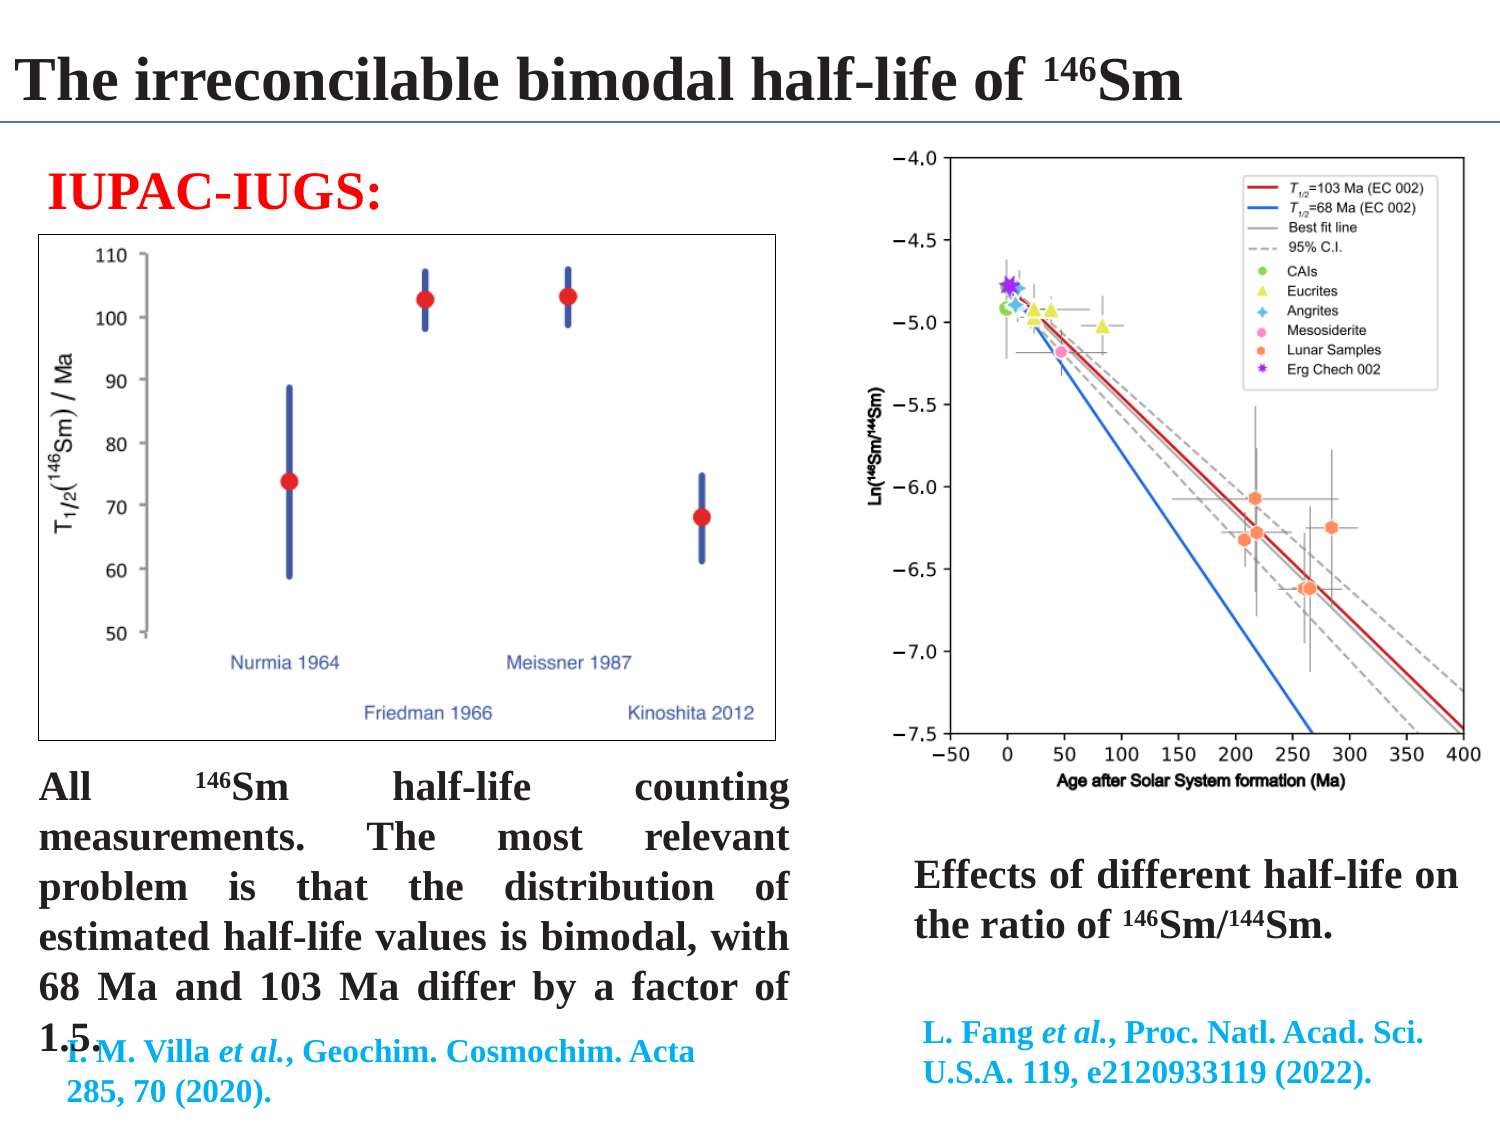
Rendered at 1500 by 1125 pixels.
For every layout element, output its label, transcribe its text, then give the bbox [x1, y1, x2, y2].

text_box IUPAC-IUGS: [32, 148, 404, 222]
text_box The irreconcilable bimodal half-life of 146Sm [0, 30, 1309, 121]
text_box Effects of different half-life on the ratio of 146Sm/144Sm. [899, 839, 1475, 954]
text_box I. M. Villa et al., Geochim. Cosmochim. Acta 285, 70 (2020). [51, 1022, 776, 1117]
text_box L. Fang et al., Proc. Natl. Acad. Sci. U.S.A. 119, e2120933119 (2022). [907, 1003, 1462, 1098]
picture [37, 233, 777, 741]
picture [854, 141, 1490, 799]
text_box All 146Sm half-life counting measurements. The most relevant problem is that the distribution of estimated half-life values is bimodal, with 68 Ma and 103 Ma differ by a factor of 1.5. [23, 751, 805, 1011]
